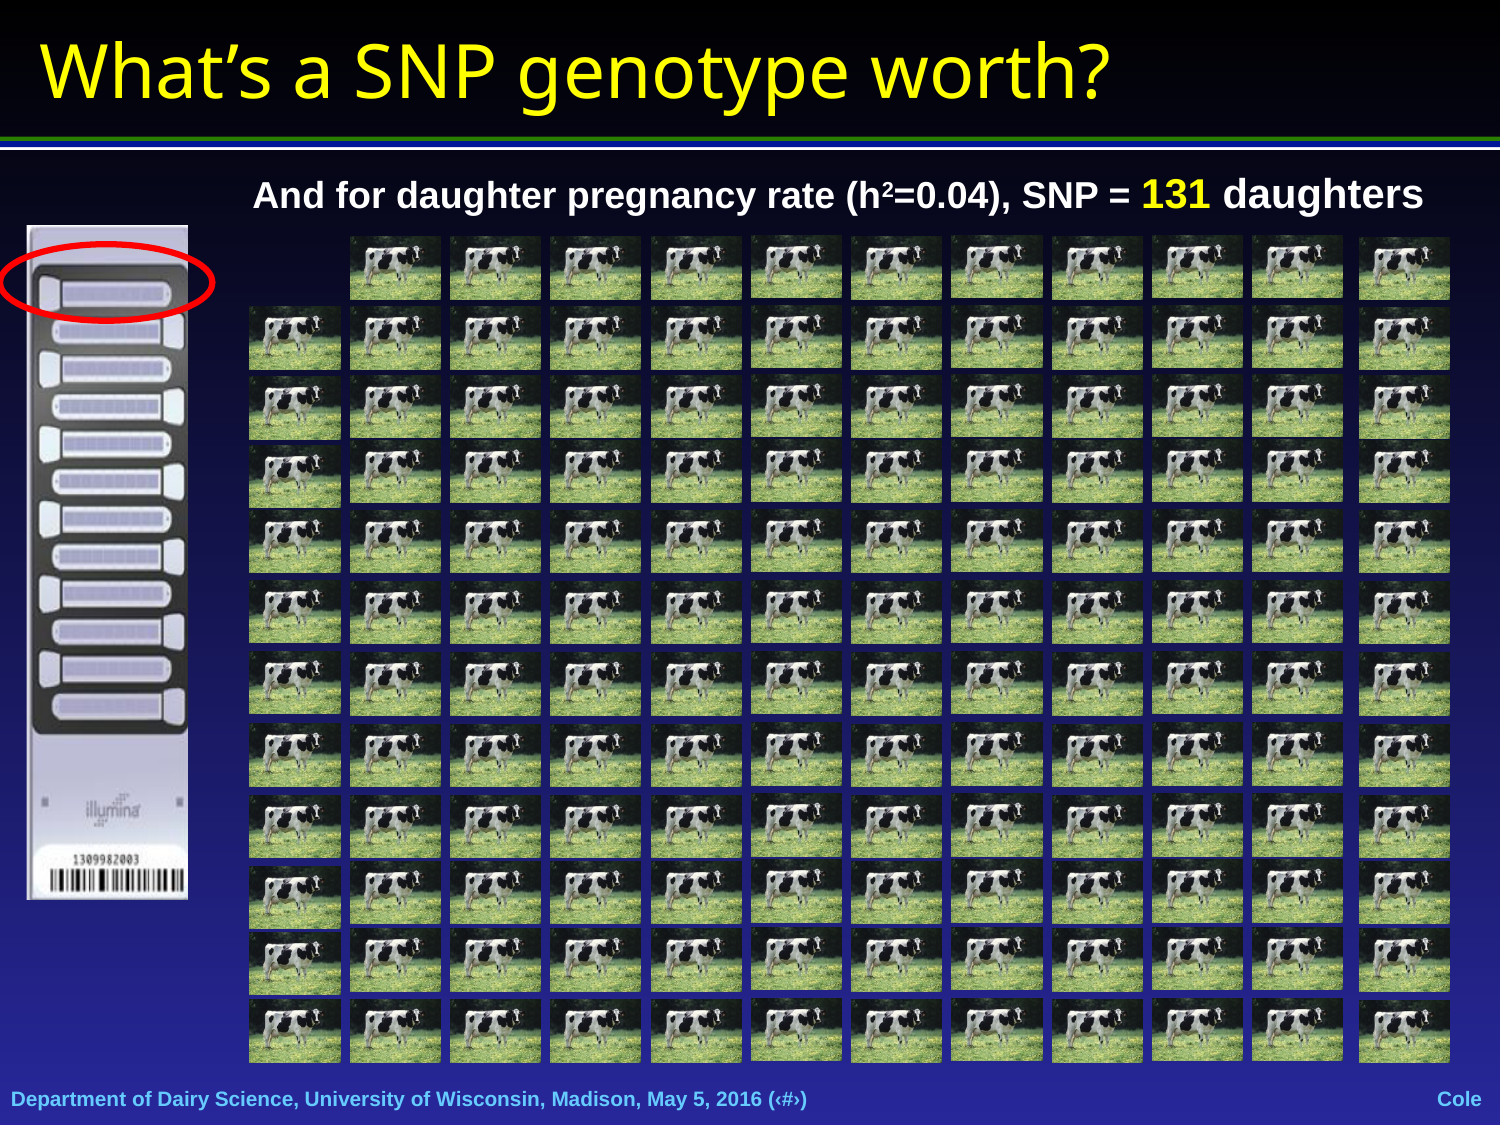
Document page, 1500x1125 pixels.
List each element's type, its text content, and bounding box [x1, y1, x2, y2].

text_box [0, 224, 213, 901]
text_box And for daughter pregnancy rate (h2=0.04), SNP = 131 daughters [237, 159, 1463, 225]
text_box What’s a SNP genotype worth? [24, 16, 1475, 122]
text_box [249, 235, 1451, 1063]
